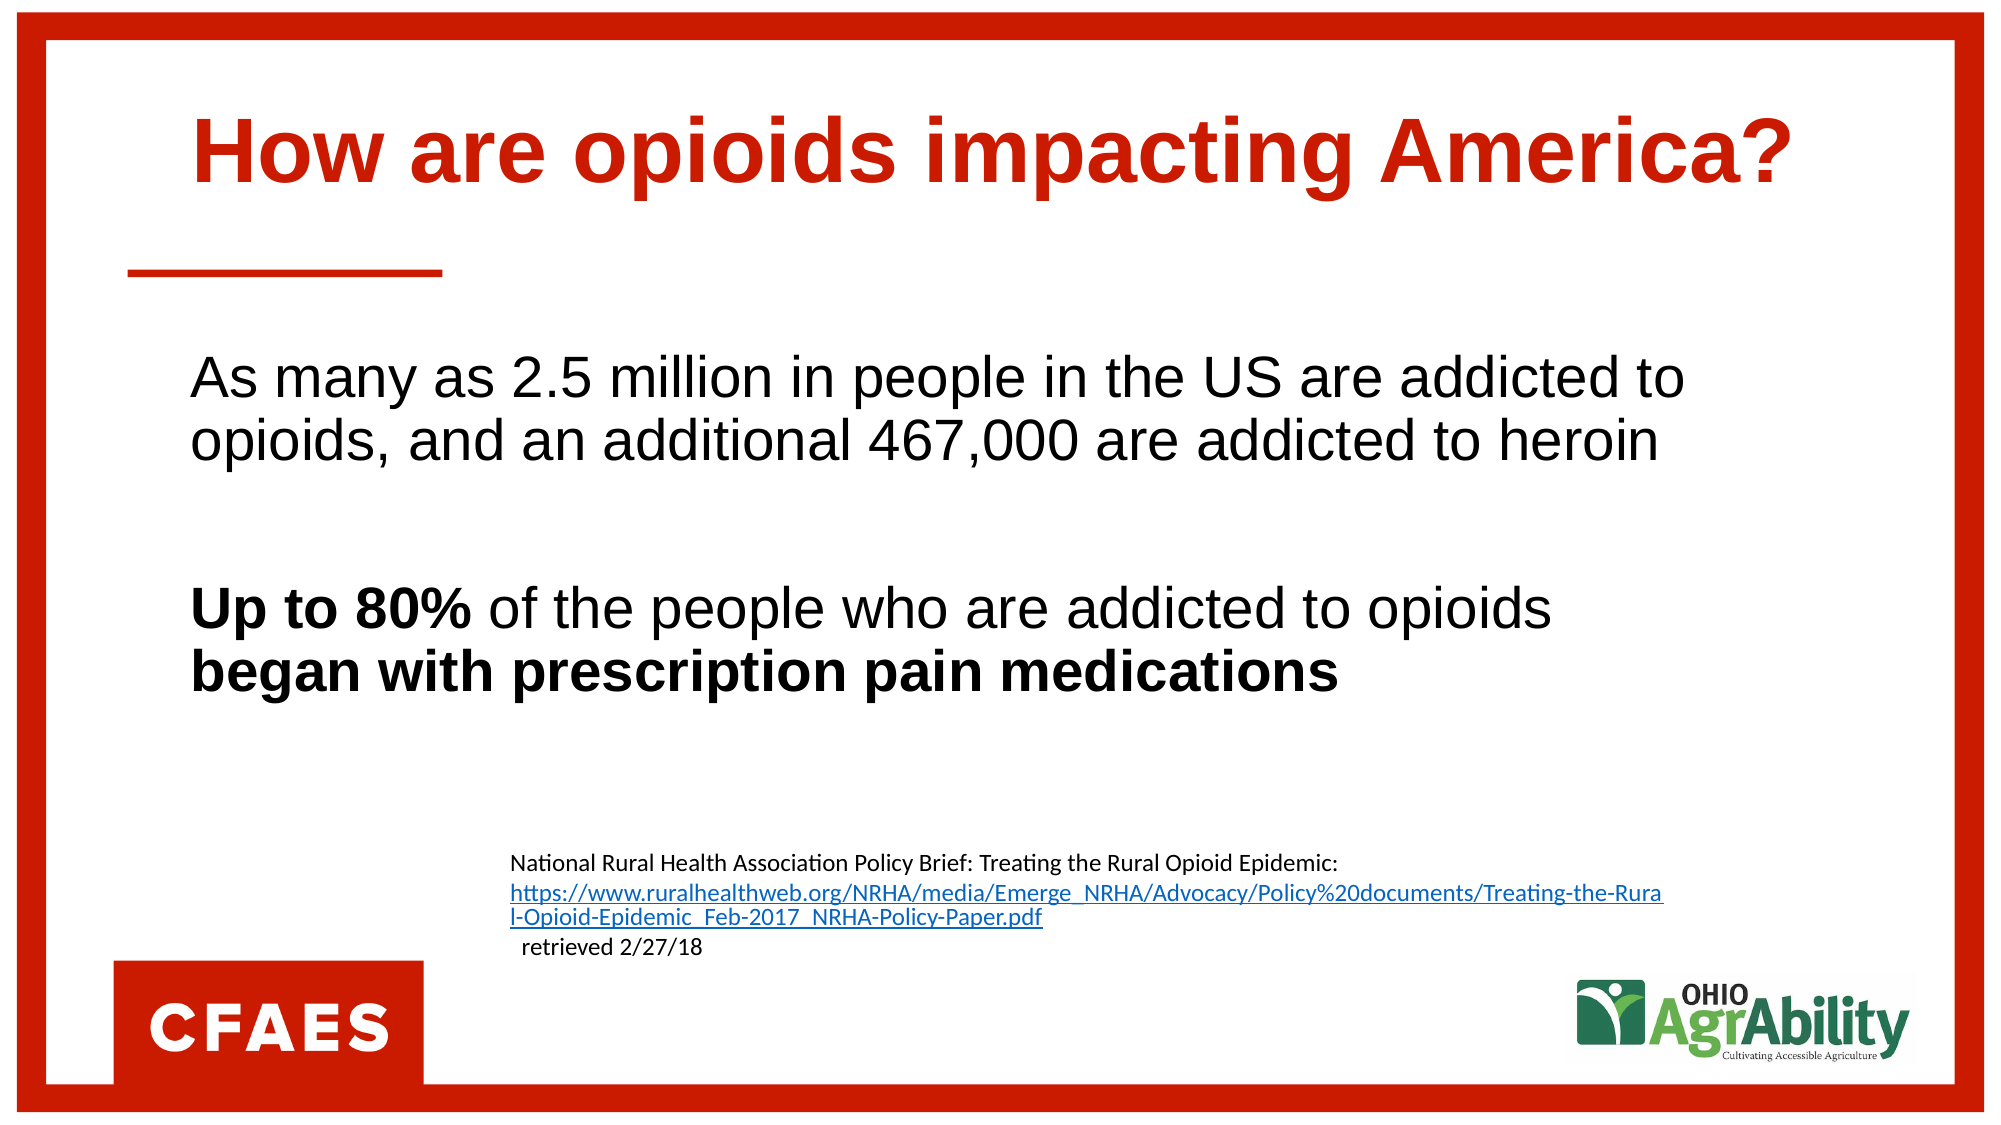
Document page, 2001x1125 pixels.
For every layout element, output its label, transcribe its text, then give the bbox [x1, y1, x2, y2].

text_box As many as 2.5 million in people in the US are addicted to opioids, and an additional 467,000 are addicted to heroin Up to 80% of the people who are addicted to opioids began with prescription pain medications [176, 340, 1724, 765]
picture [137, 989, 397, 1064]
picture [1566, 973, 1916, 1064]
text_box National Rural Health Association Policy Brief: Treating the Rural Opioid Epidemic: https://www.ruralhealthweb.org/NRHA/media/Emerge_NRHA/Advocacy/Policy%20documents/Treating-the-Rural-Opioid-Epidemic_Feb-2017_NRHA-Policy-Paper.pdf retrieved 2/27/18 [495, 838, 1683, 944]
title How are opioids impacting America? [176, 67, 1824, 238]
